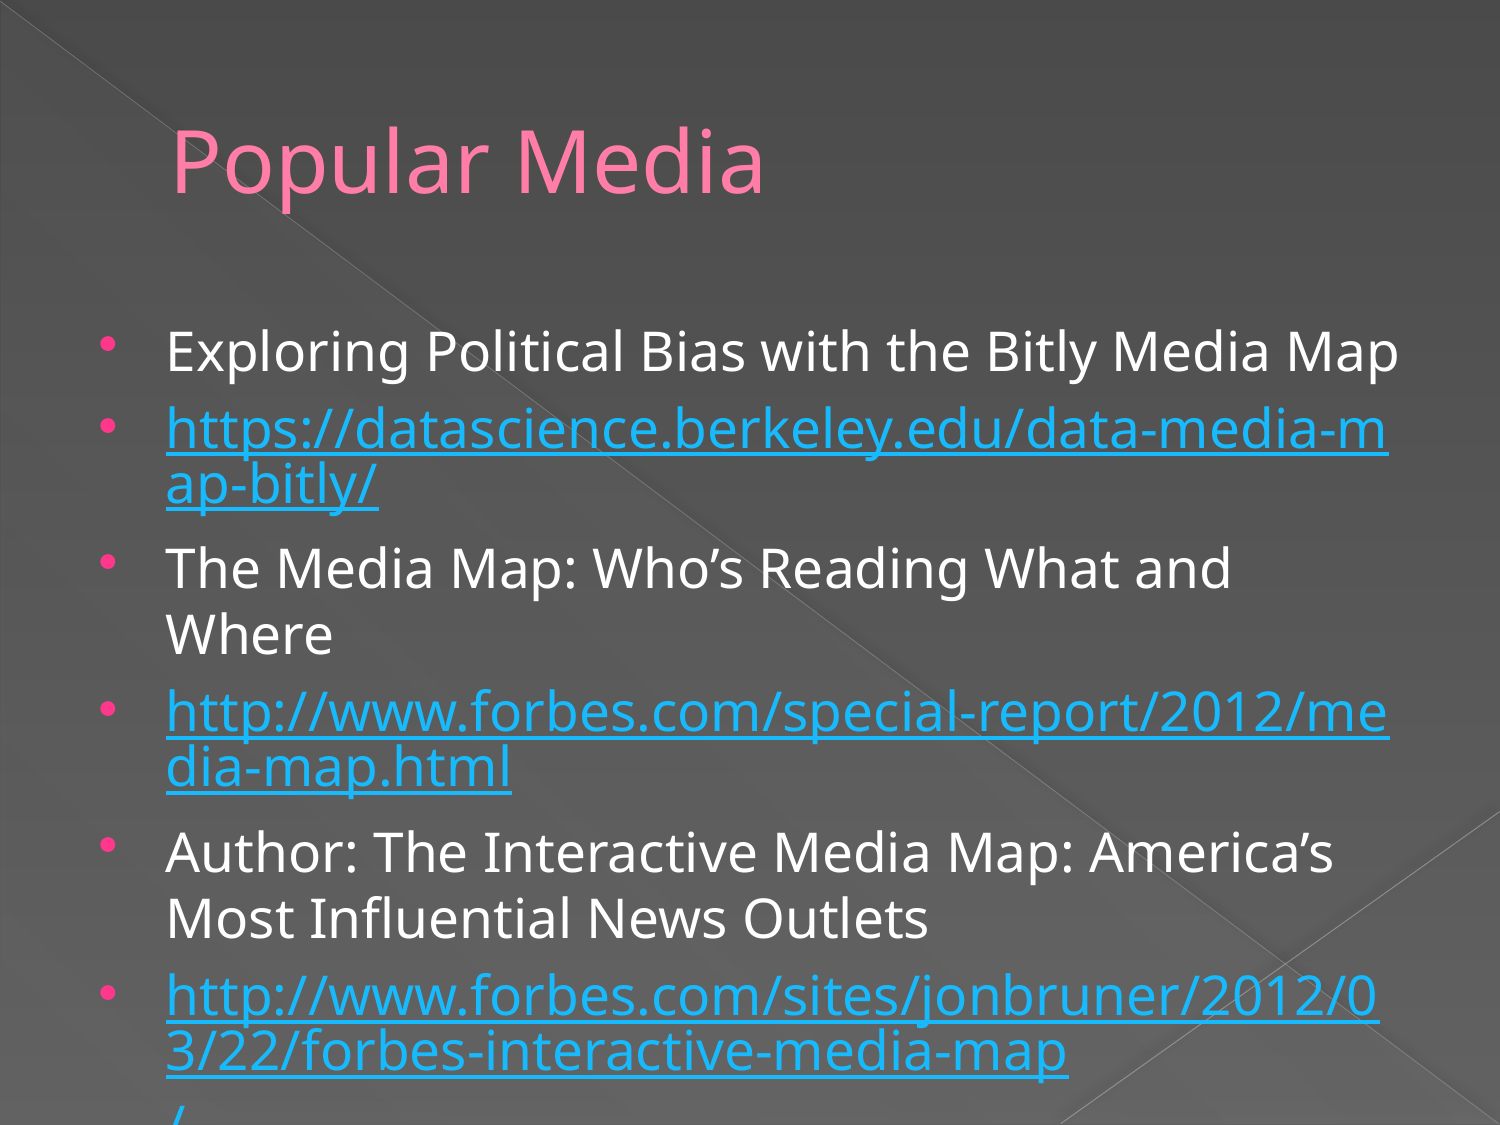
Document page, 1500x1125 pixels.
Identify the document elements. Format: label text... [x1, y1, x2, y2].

title Popular Media [75, 43, 1425, 274]
list Exploring Political Bias with the Bitly Media Map https://datascience.berkeley.edu/data-media-map-bitly/ The Media Map: Who’s Reading What and Where http://www.forbes.com/special-report/2012/media-map.html Author: The Interactive Media Map: America’s Most Influential News Outlets http://www.forbes.com/sites/jonbruner/2012/03/22/forbes-interactive-media-map/ [75, 308, 1425, 1059]
